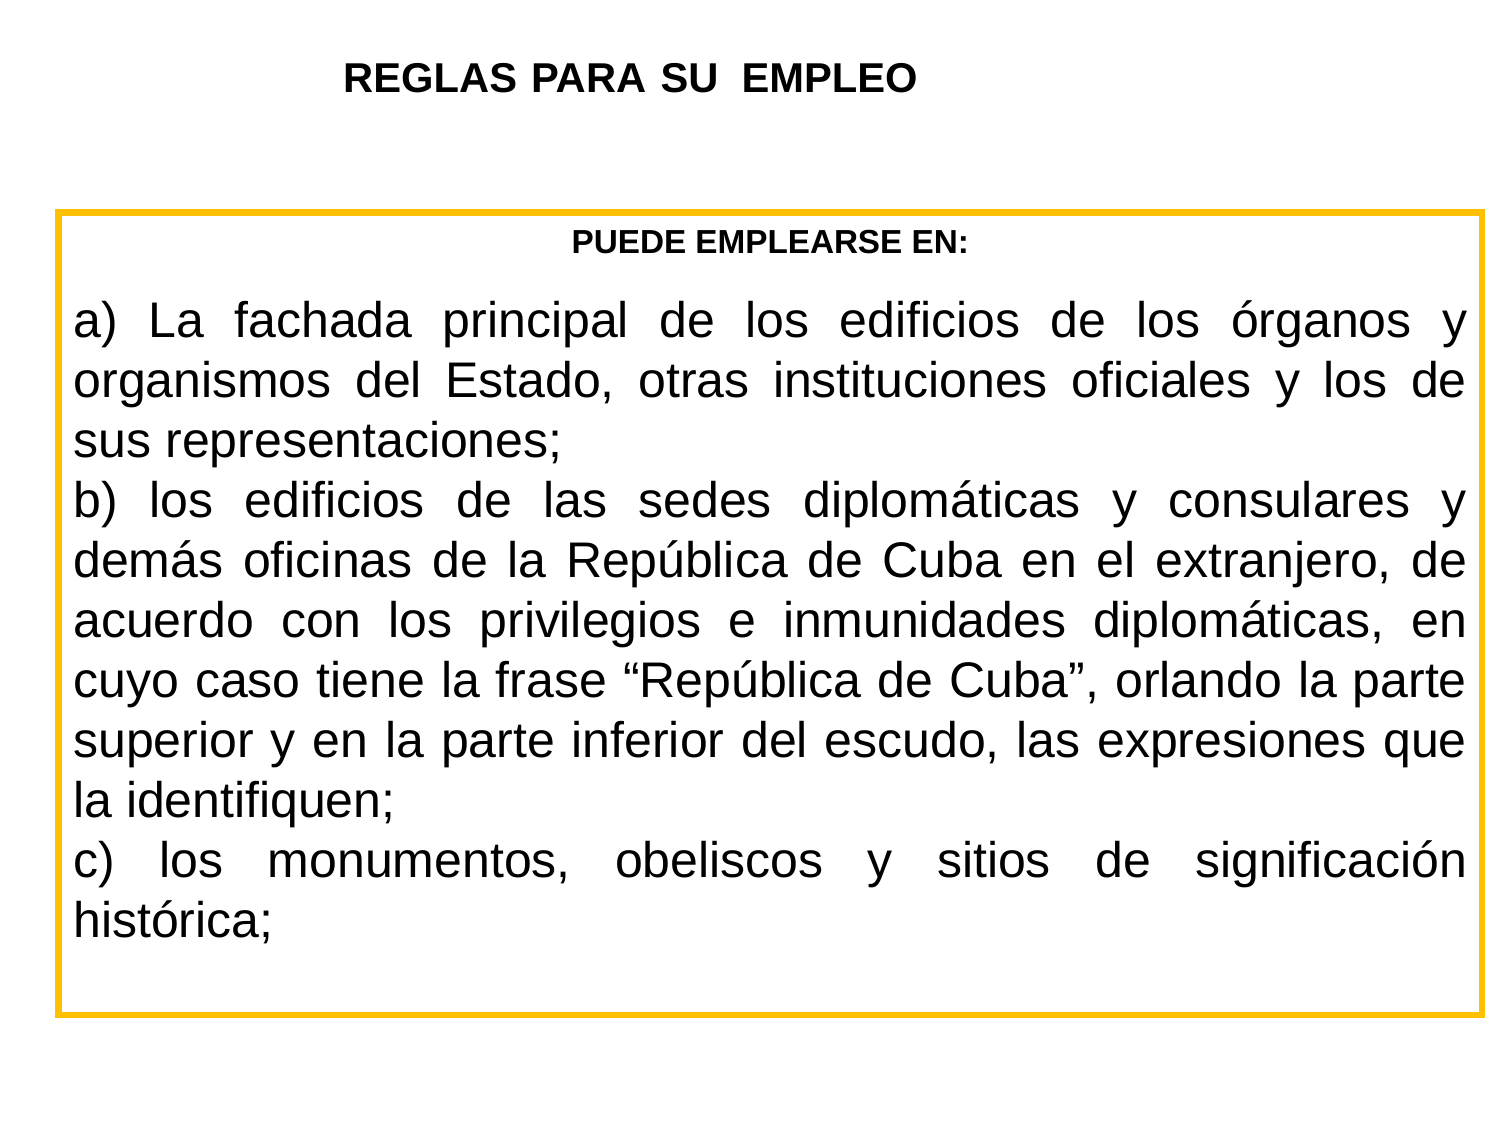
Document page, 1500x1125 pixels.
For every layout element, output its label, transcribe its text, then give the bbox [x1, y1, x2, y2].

text_box PUEDE EMPLEARSE EN: a) La fachada principal de los edificios de los órganos y organismos del Estado, otras instituciones oficiales y los de sus representaciones; b) los edificios de las sedes diplomáticas y consulares y demás oficinas de la República de Cuba en el extranjero, de acuerdo con los privilegios e inmunidades diplomáticas, en cuyo caso tiene la frase “República de Cuba”, orlando la parte superior y en la parte inferior del escudo, las expresiones que la identifiquen; c) los monumentos, obeliscos y sitios de significación histórica; [58, 212, 1483, 1015]
text_box REGLAS PARA SU EMPLEO [328, 35, 1243, 111]
